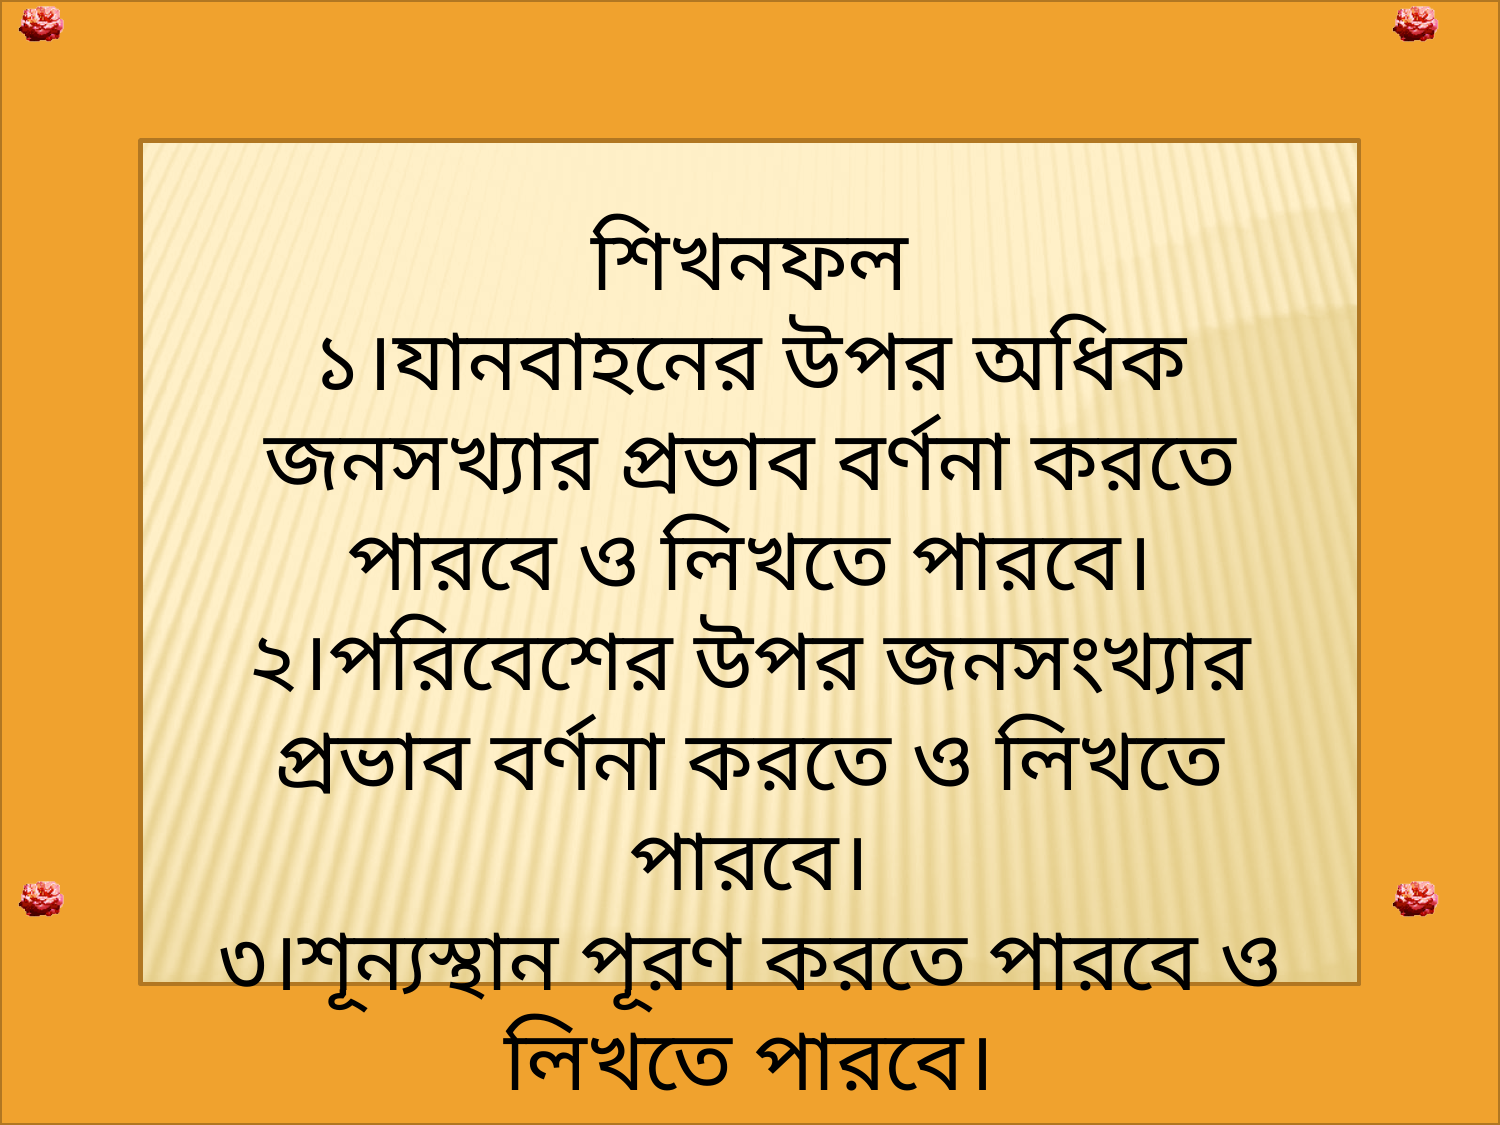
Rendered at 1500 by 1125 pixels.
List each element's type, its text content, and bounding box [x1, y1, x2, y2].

picture [0, 0, 126, 251]
picture [0, 874, 126, 1125]
text_box শিখনফল ১।যানবাহনের উপর অধিক জনসখ্যার প্রভাব বর্ণনা করতে পারবে ও লিখতে পারবে। ২।পরিবেশের উপর জনসংখ্যার প্রভাব বর্ণনা করতে ও লিখতে পারবে। ৩।শূন্যস্থান পূরণ করতে পারবে ও লিখতে পারবে। [137, 200, 1363, 1115]
picture [1374, 0, 1500, 251]
text_box [0, 0, 1500, 1125]
picture [1374, 874, 1500, 1125]
